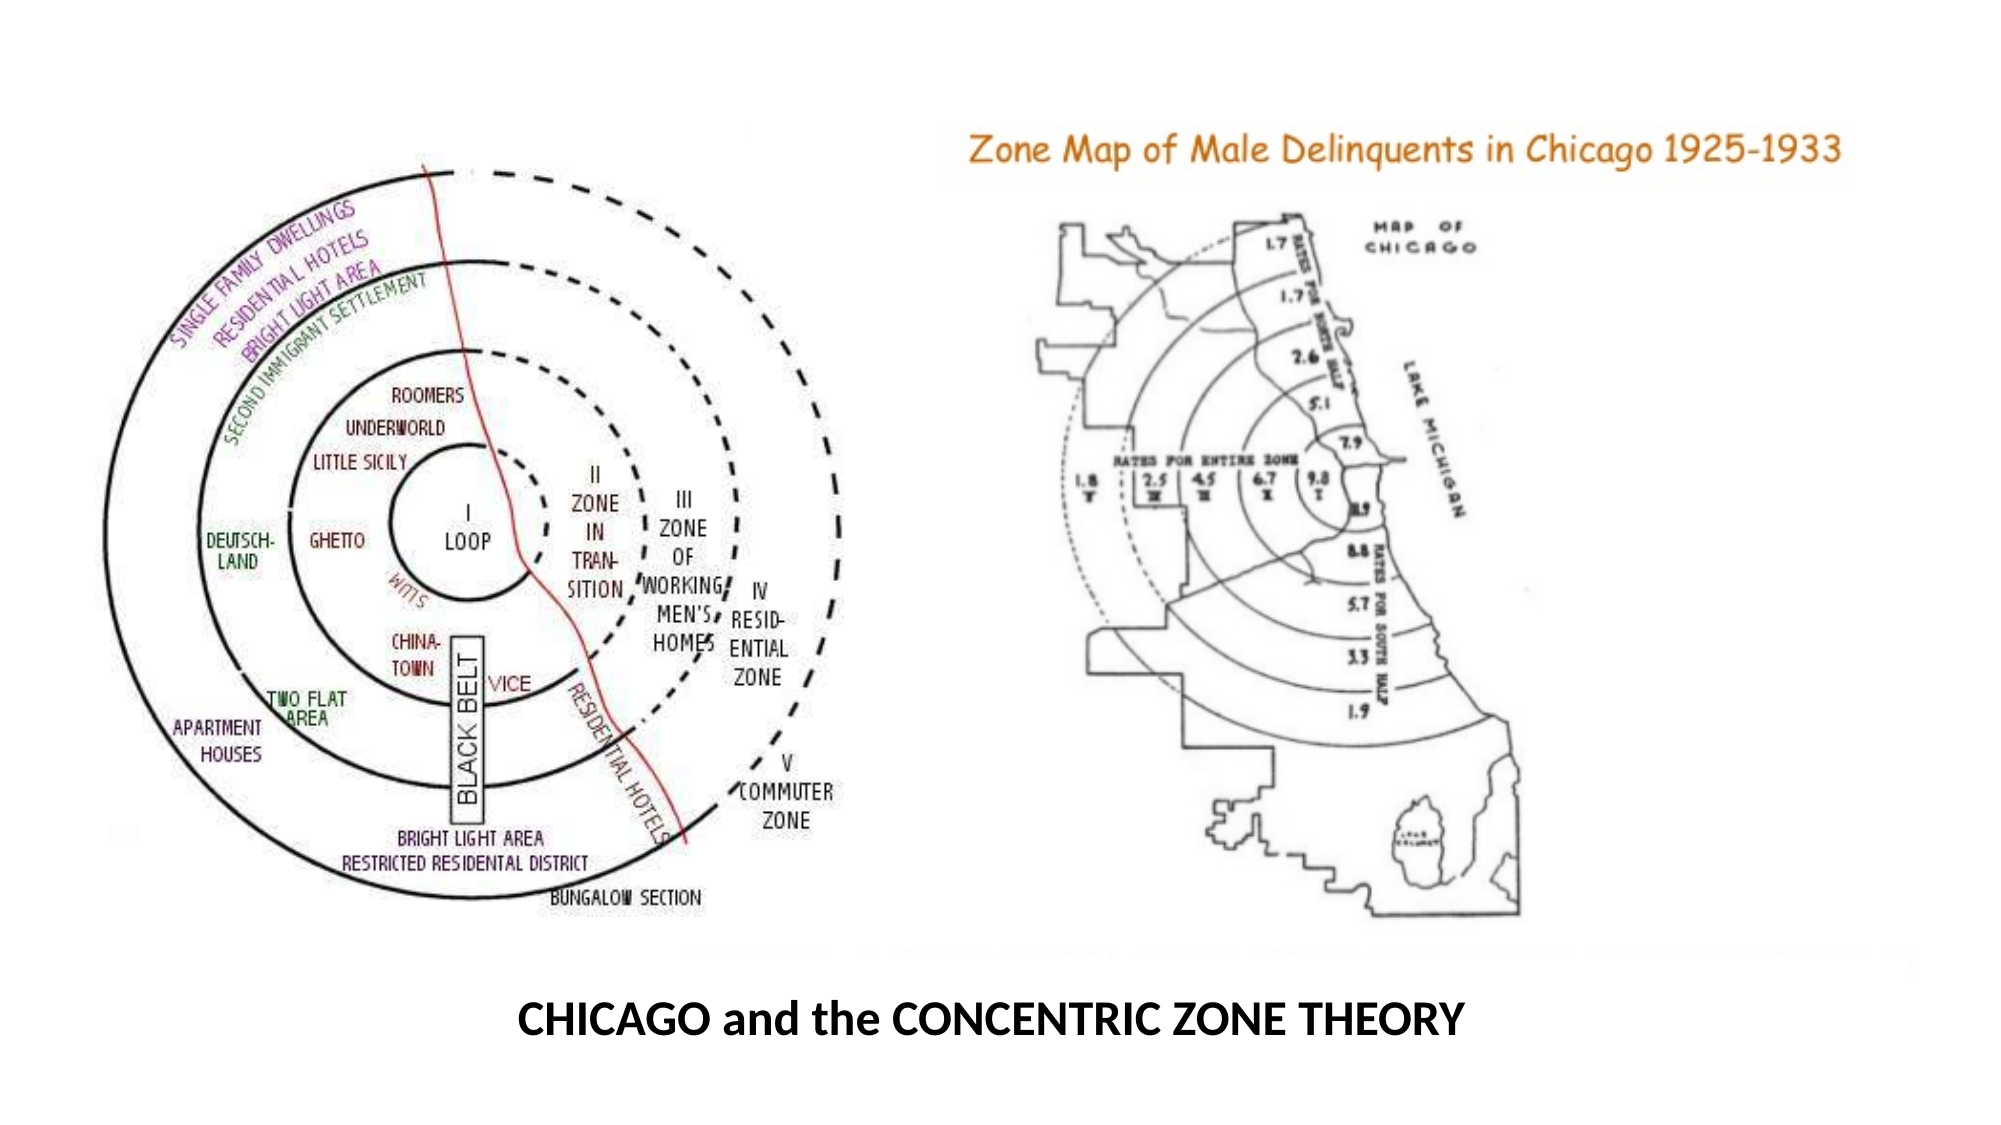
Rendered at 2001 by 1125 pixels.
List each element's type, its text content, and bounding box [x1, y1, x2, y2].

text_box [650, 90, 2000, 1083]
text_box CHICAGO and the CONCENTRIC ZONE THEORY [503, 978, 650, 1054]
picture [80, 153, 844, 917]
